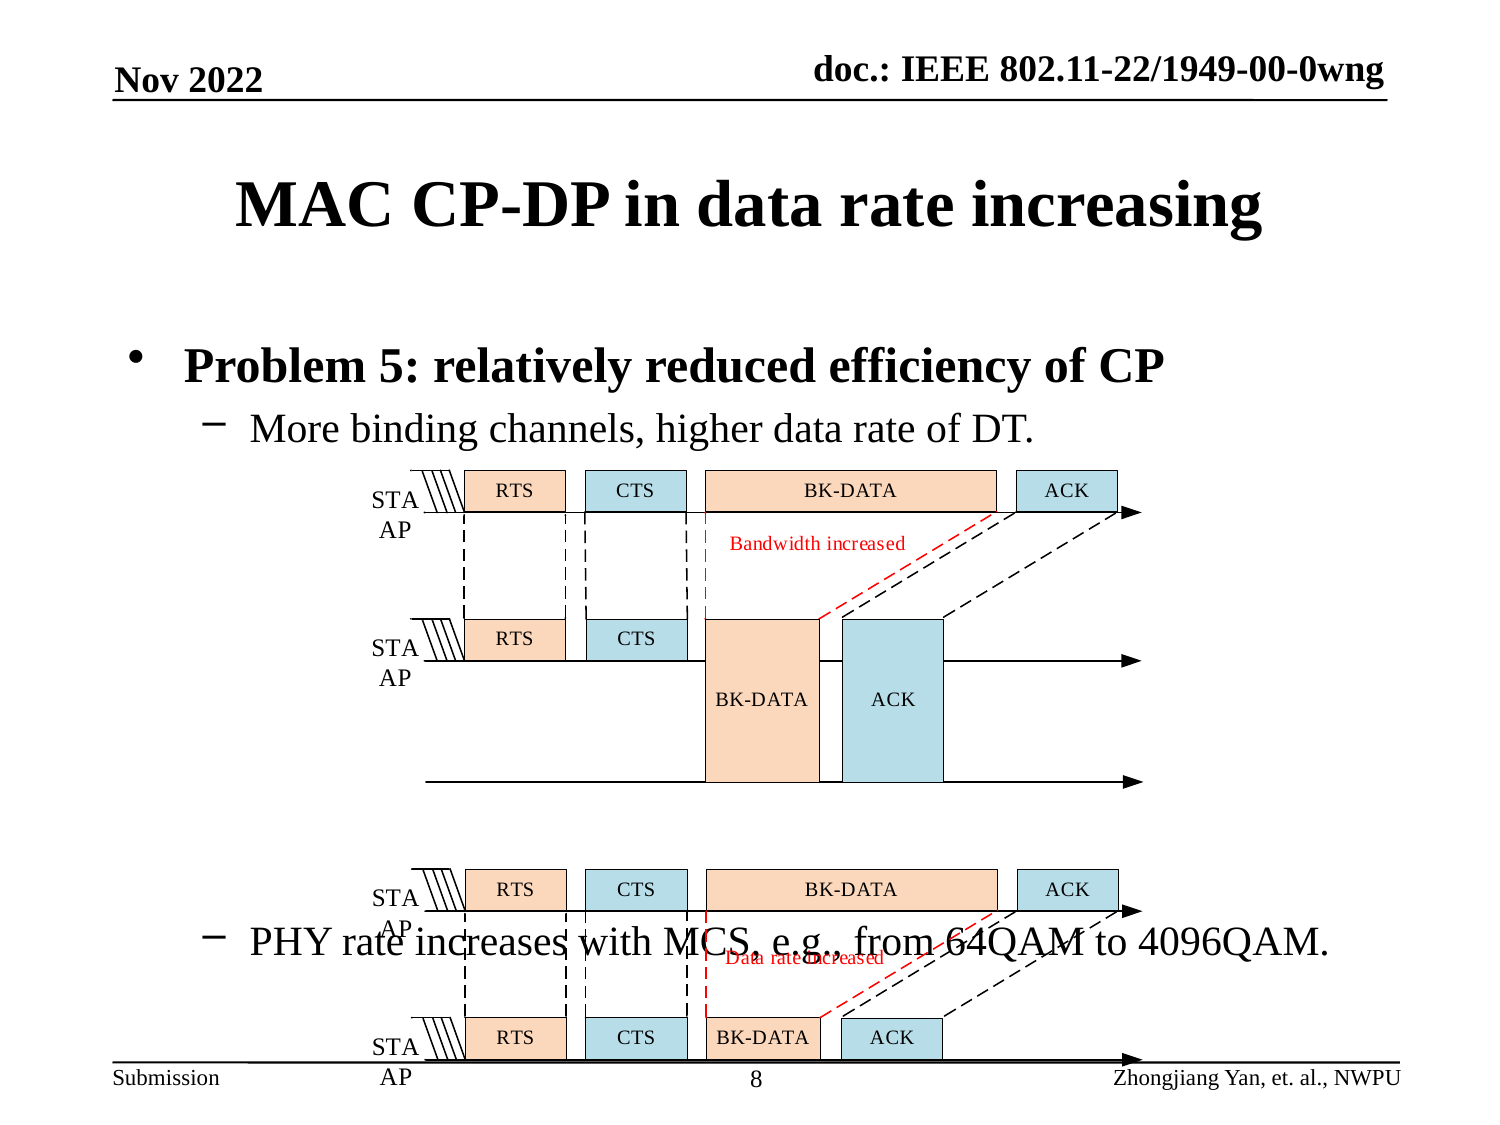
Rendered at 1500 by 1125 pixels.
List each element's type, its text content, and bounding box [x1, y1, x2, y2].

picture [355, 466, 1145, 791]
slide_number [114, 54, 265, 101]
list Problem 5: relatively reduced efficiency of CP More binding channels, higher data rate of DT. PHY rate increases with MCS, e.g., from 64QAM to 4096QAM. [112, 324, 1388, 1001]
picture [355, 864, 1144, 1105]
footer Zhongjiang Yan, et. al., NWPU [1148, 1061, 1402, 1091]
title MAC CP-DP in data rate increasing [112, 112, 1388, 288]
text_box doc.: IEEE 802.11-22/1949-00-0wng [798, 36, 1403, 97]
